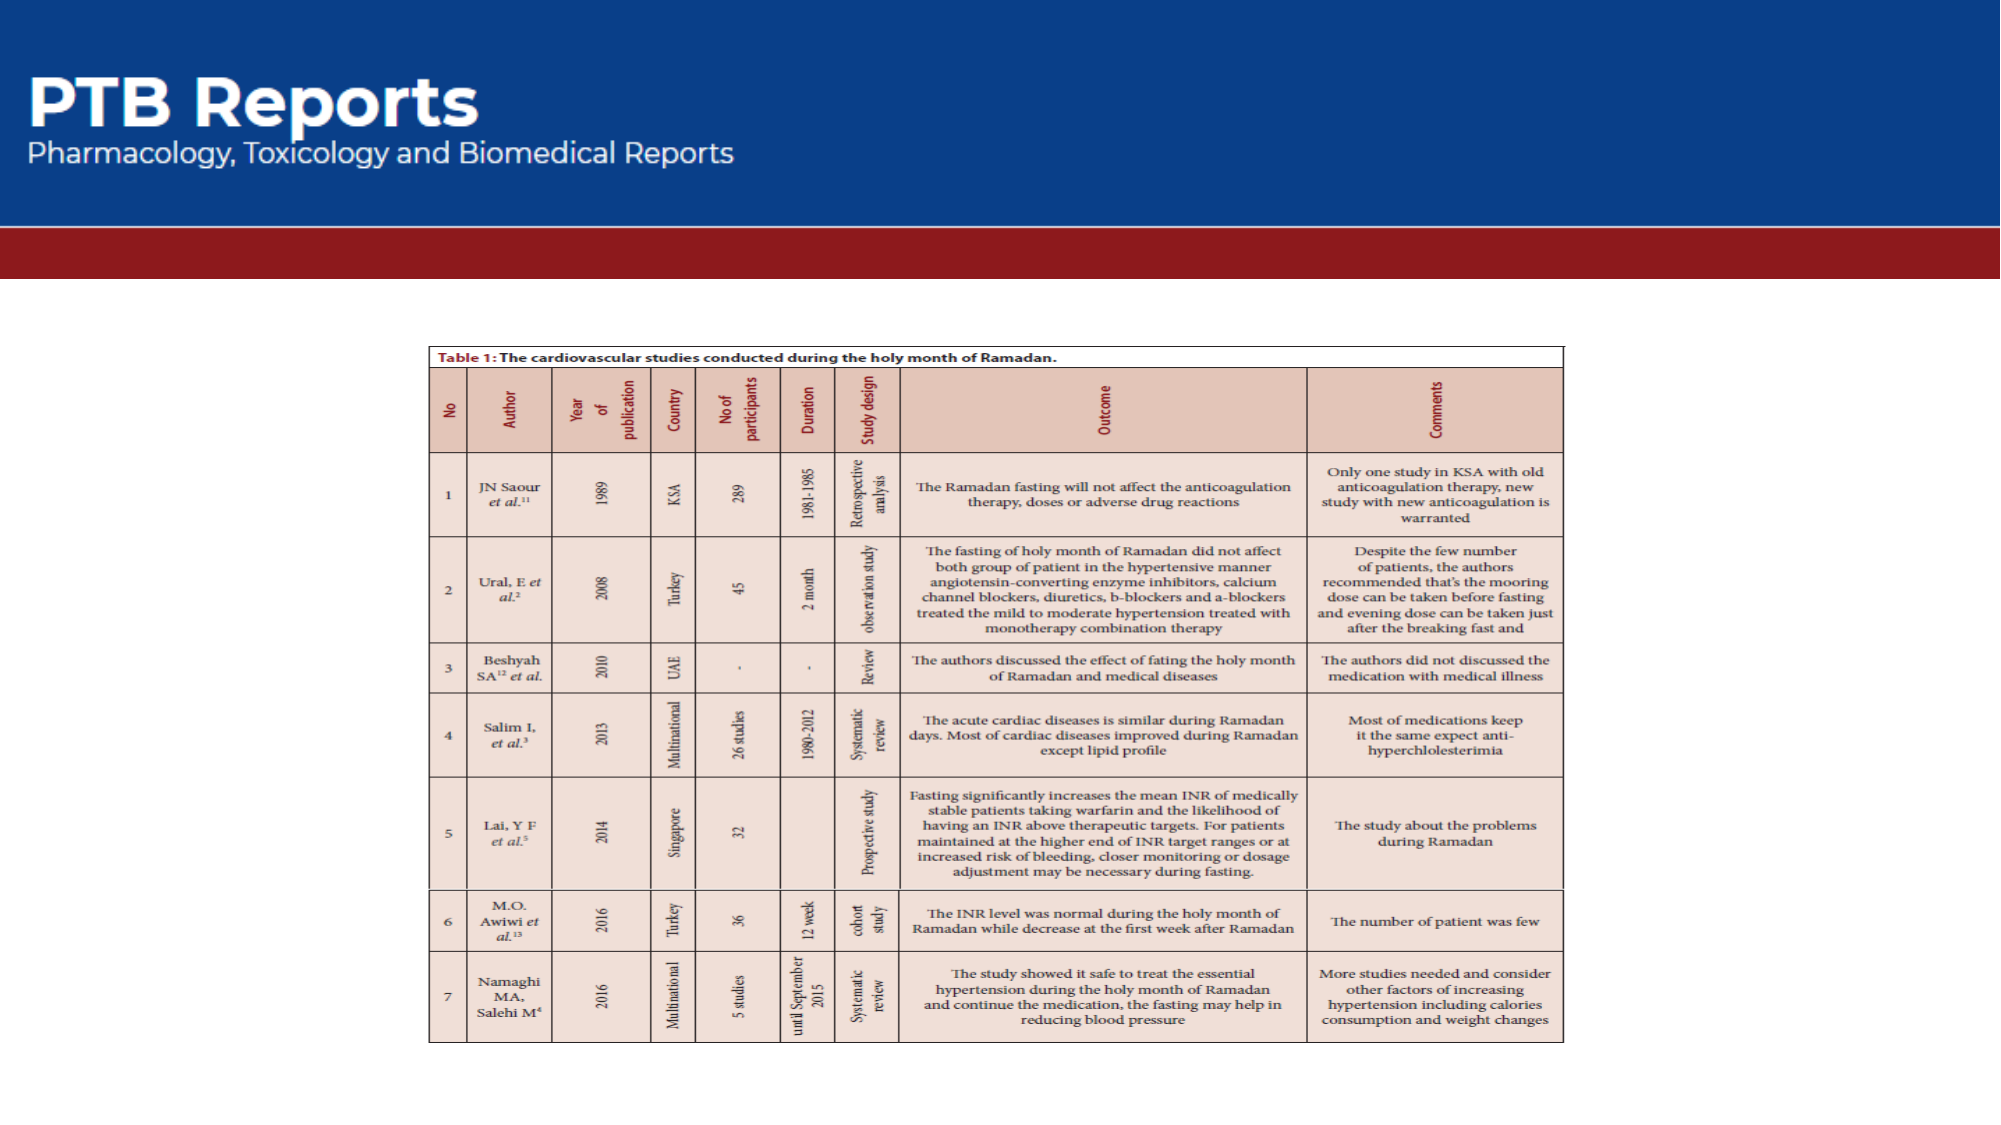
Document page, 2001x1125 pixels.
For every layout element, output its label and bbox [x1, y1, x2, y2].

picture [0, 0, 2000, 279]
list [419, 338, 1581, 1053]
